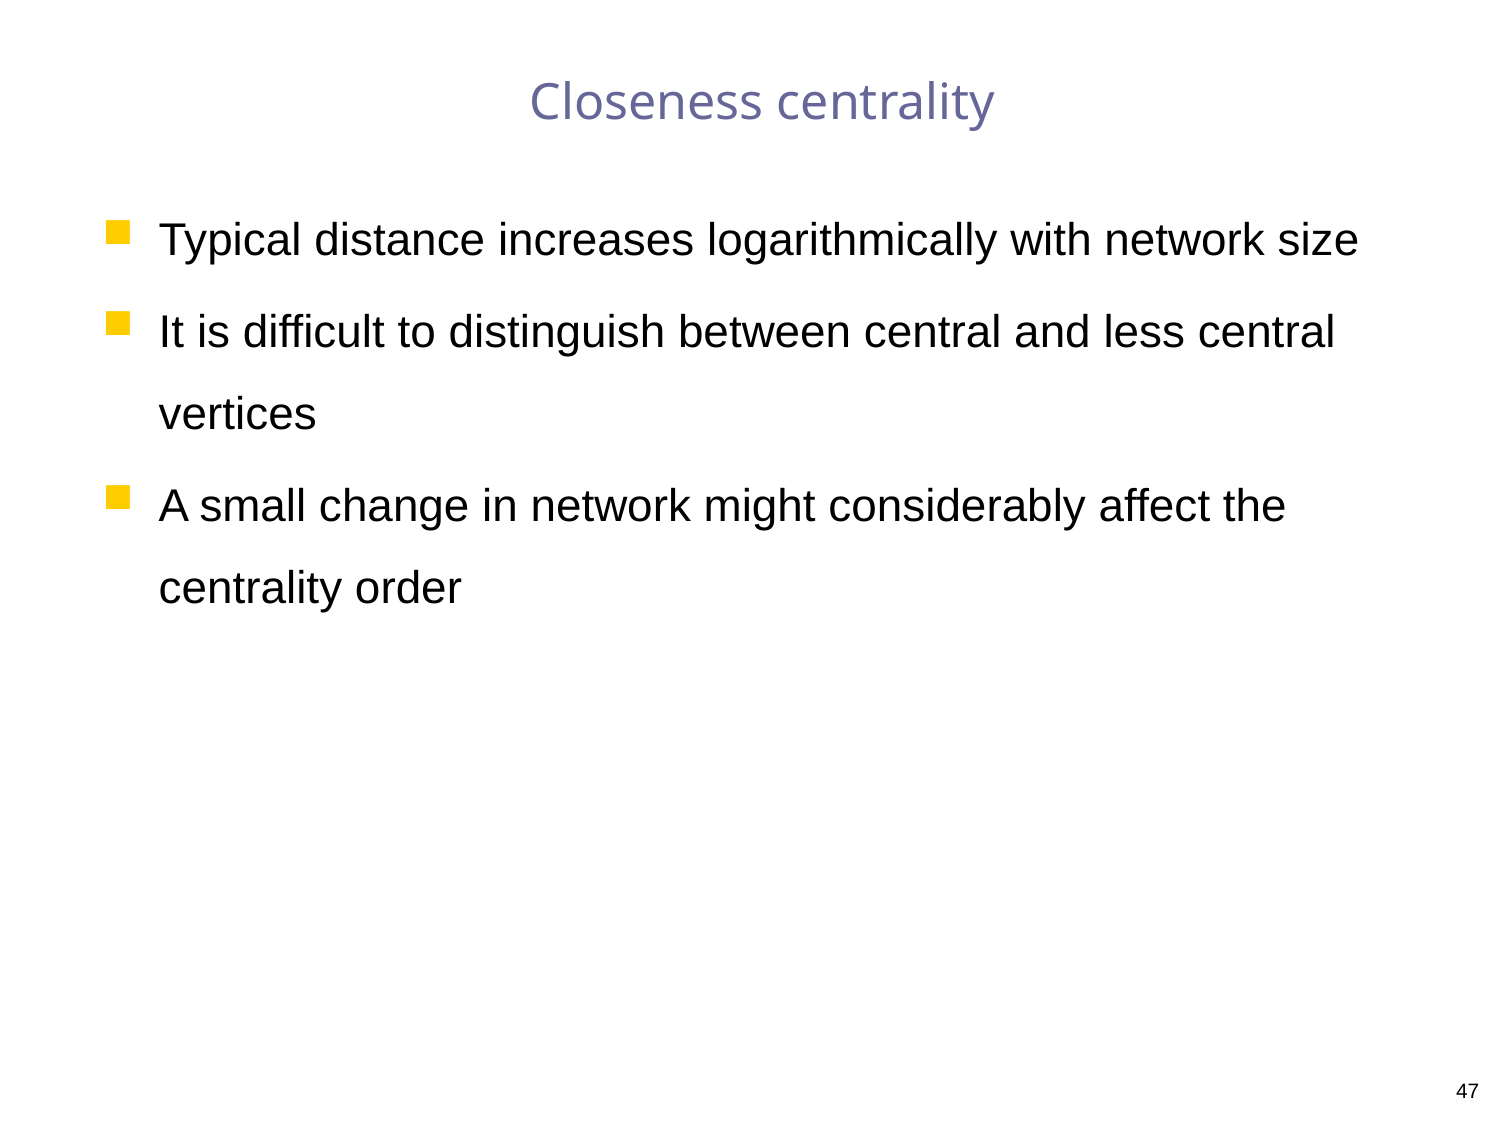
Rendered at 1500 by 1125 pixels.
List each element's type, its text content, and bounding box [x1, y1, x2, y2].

title Closeness centrality [87, 50, 1438, 137]
slide_number 47 [1431, 1070, 1495, 1121]
list Typical distance increases logarithmically with network size It is difficult to distinguish between central and less central vertices A small change in network might considerably affect the centrality order [87, 174, 1438, 1000]
